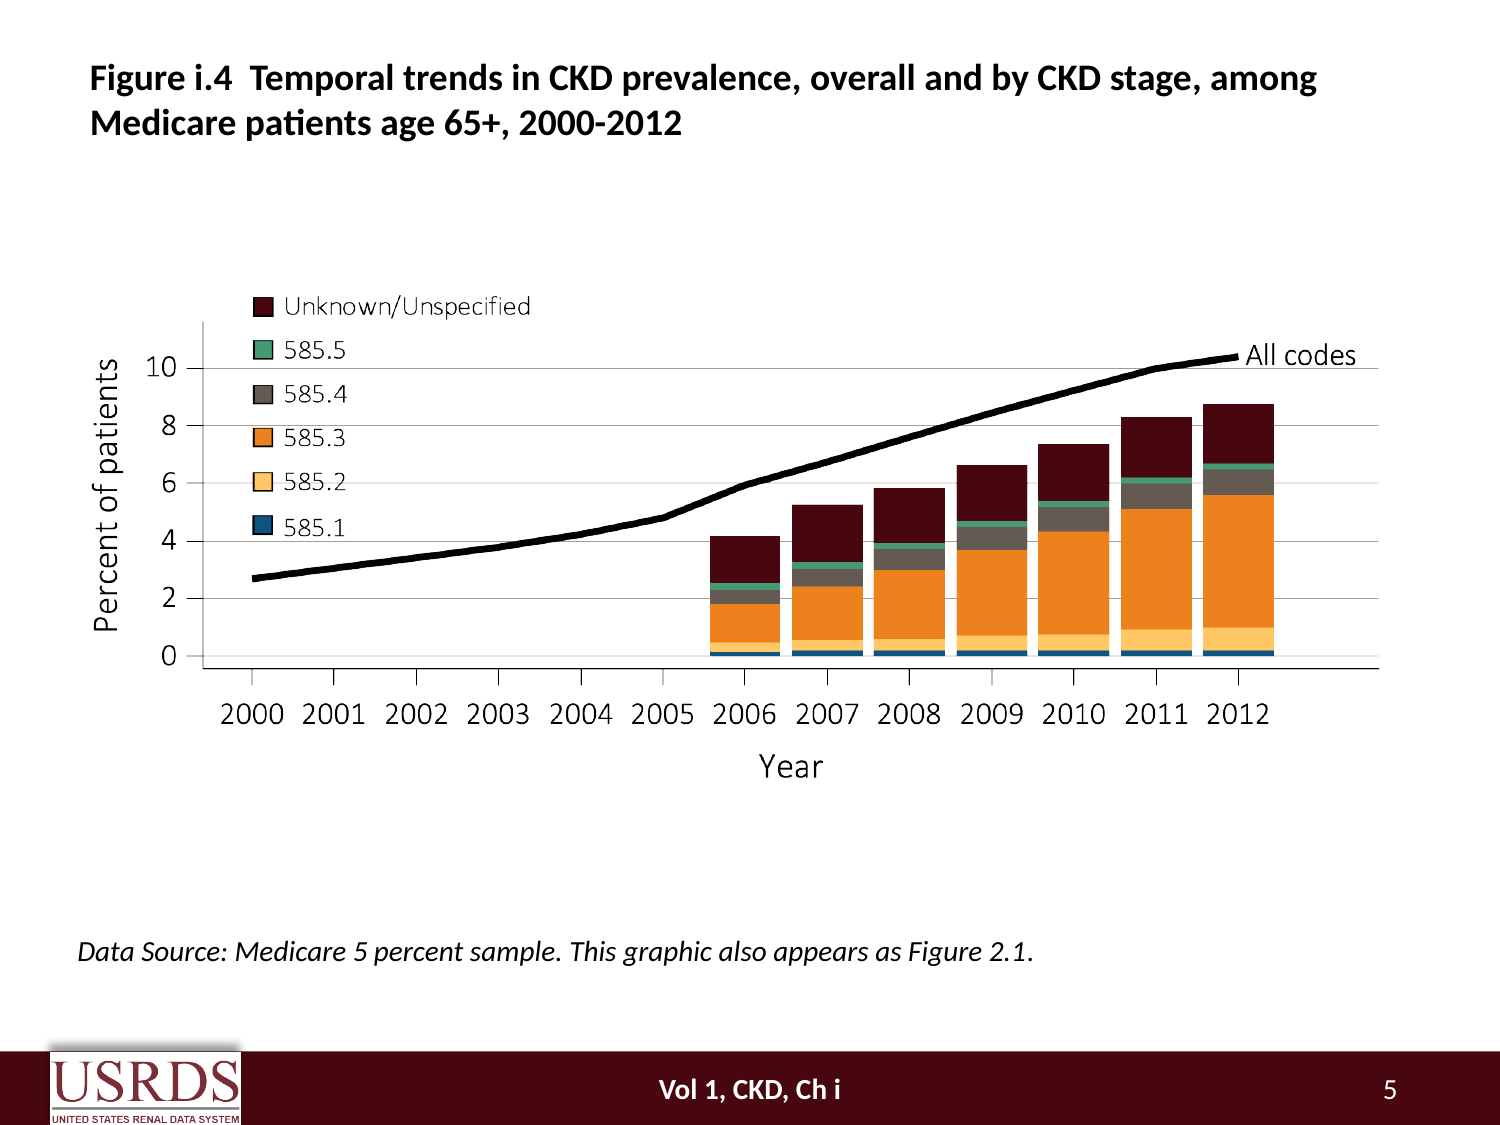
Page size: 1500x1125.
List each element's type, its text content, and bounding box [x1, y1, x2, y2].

slide_number 5 [1262, 1062, 1413, 1108]
title Figure i.4 Temporal trends in CKD prevalence, overall and by CKD stage, among Medicare patients age 65+, 2000-2012 [75, 45, 1425, 138]
picture [50, 1051, 242, 1125]
picture [74, 274, 1388, 801]
list Data Source: Medicare 5 percent sample. This graphic also appears as Figure 2.1. [62, 924, 1425, 1013]
footer Vol 1, CKD, Ch i [587, 1062, 913, 1113]
